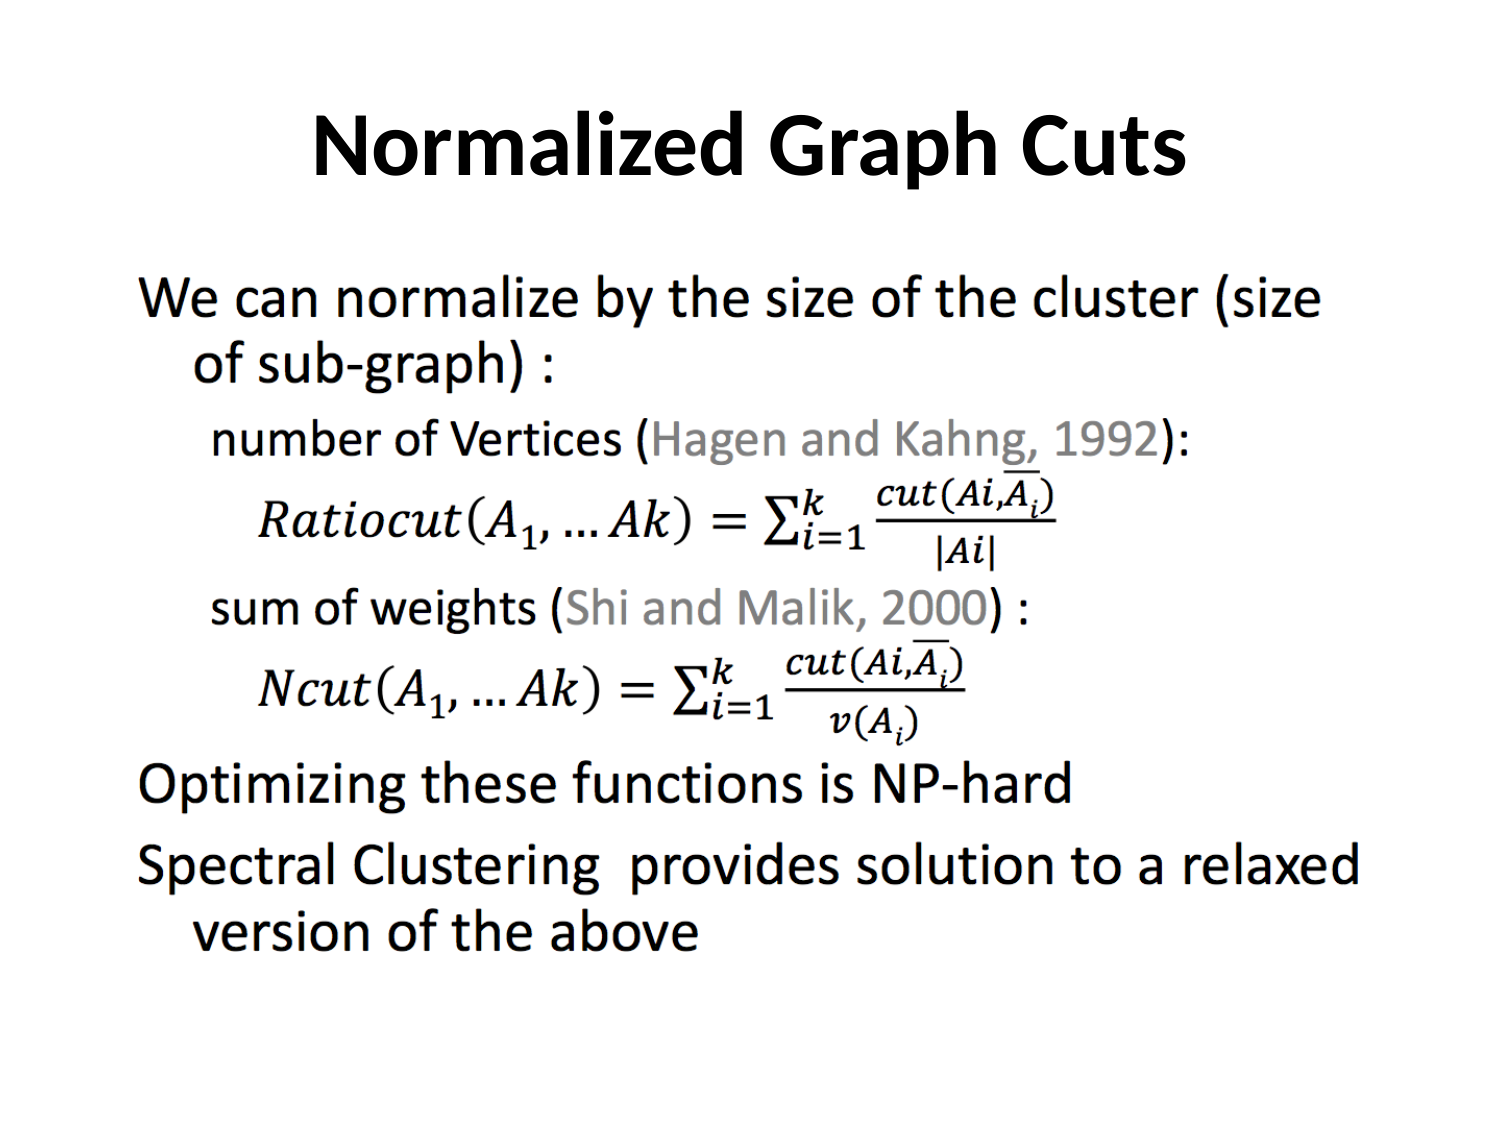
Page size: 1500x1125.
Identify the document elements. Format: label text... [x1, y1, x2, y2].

title Normalized Graph Cuts [75, 45, 1425, 233]
picture [64, 243, 1459, 1003]
